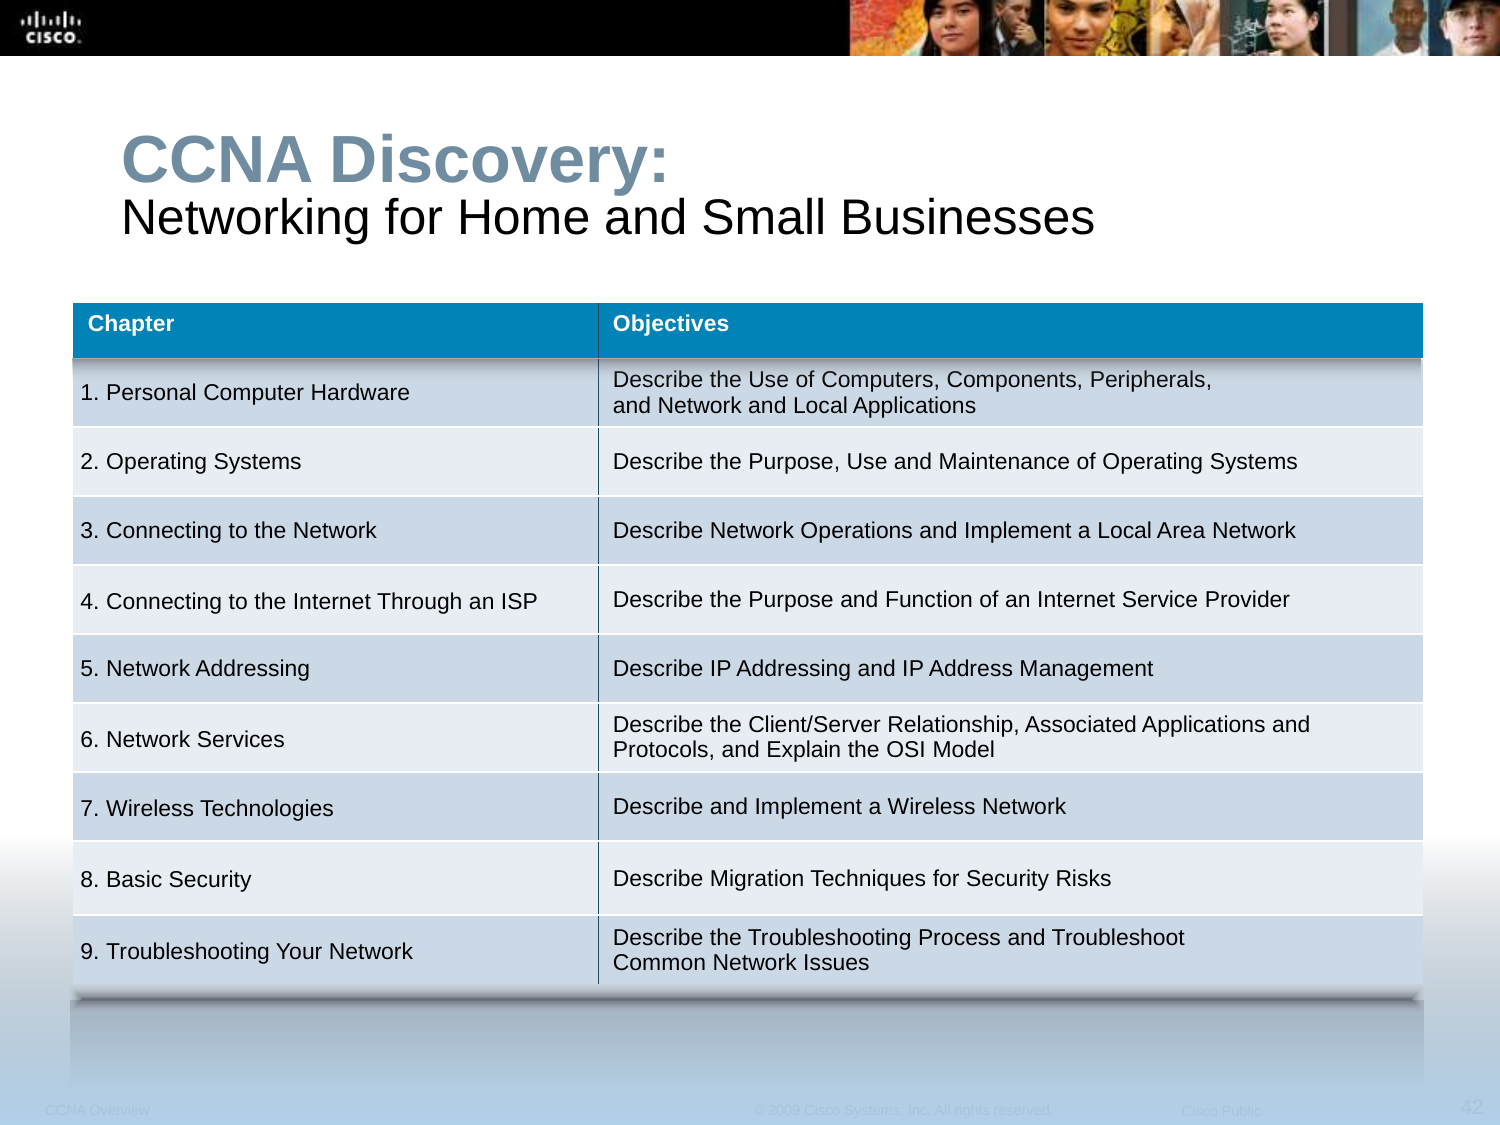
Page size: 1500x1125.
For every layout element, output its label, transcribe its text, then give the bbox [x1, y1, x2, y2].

table_cell 8. Basic Security [73, 842, 598, 914]
table_cell Describe Network Operations and Implement a Local Area Network [599, 497, 1423, 564]
table_cell Describe the Purpose, Use and Maintenance of Operating Systems [599, 428, 1423, 495]
table_cell Describe the Troubleshooting Process and Troubleshoot Common Network Issues [599, 916, 1423, 984]
table_cell Describe the Purpose and Function of an Internet Service Provider [599, 566, 1423, 633]
table_cell Describe Migration Techniques for Security Risks [599, 842, 1423, 914]
table_cell 7. Wireless Technologies [73, 773, 598, 840]
table_header Chapter [73, 303, 598, 358]
table_cell 9. Troubleshooting Your Network [73, 916, 598, 984]
table_cell 1. Personal Computer Hardware [73, 384, 598, 426]
table_cell 5. Network Addressing [73, 635, 598, 702]
table_header Objectives [599, 303, 1423, 358]
picture [0, 0, 1500, 56]
text_box [72, 358, 1421, 384]
table_cell Describe IP Addressing and IP Address Management [599, 635, 1423, 702]
text_box Networking for Home and Small Businesses [107, 184, 1247, 275]
title CCNA Discovery: [107, 65, 1444, 204]
table_cell Describe and Implement a Wireless Network [599, 773, 1423, 840]
text_box [74, 305, 1419, 357]
table_cell Describe the Use of Computers, Components, Peripherals, and Network and Local Applications [599, 359, 1423, 426]
table_cell 6. Network Services [73, 704, 598, 771]
table_cell 2. Operating Systems [73, 428, 598, 495]
text_box [0, 835, 1500, 1125]
table_cell 4. Connecting to the Internet Through an ISP [73, 566, 598, 633]
table_cell 3. Connecting to the Network [73, 497, 598, 564]
table_cell Describe the Client/Server Relationship, Associated Applications and Protocols, and Explain the OSI Model [599, 704, 1423, 771]
text_box [64, 981, 1429, 1016]
